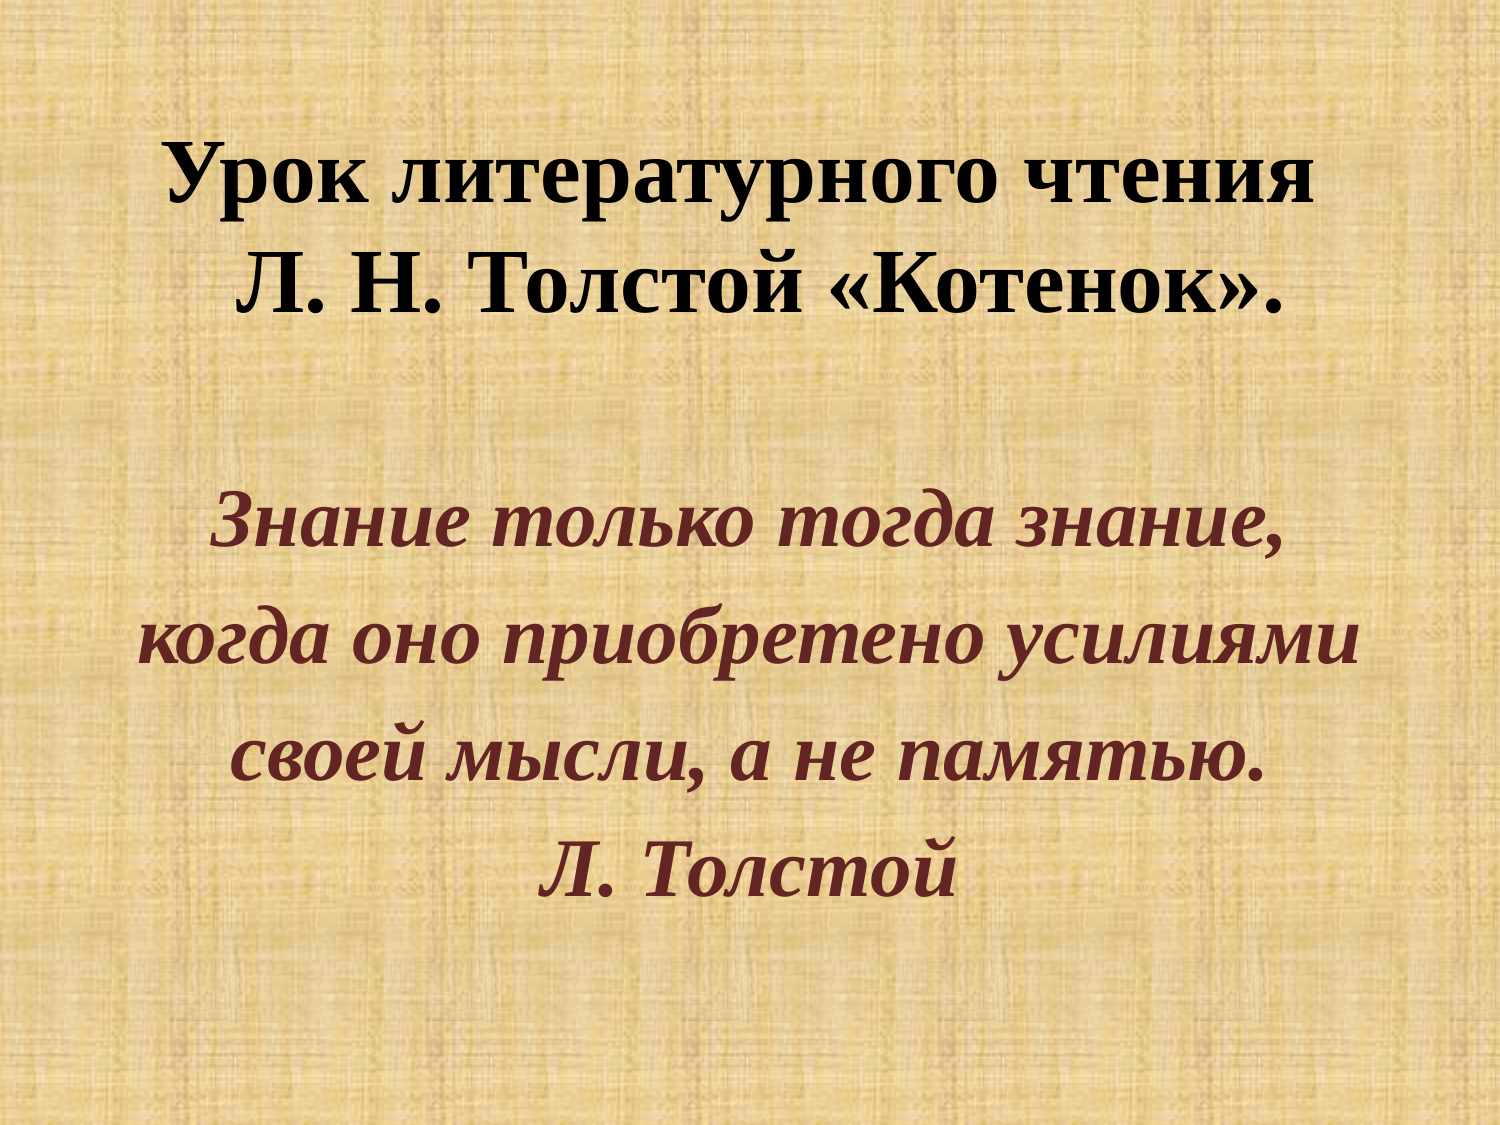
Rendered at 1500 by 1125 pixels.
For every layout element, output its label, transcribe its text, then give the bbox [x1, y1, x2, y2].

picture [0, 0, 1500, 1125]
title Урок литературного чтения Л. Н. Толстой «Котенок». [75, 45, 1425, 398]
list Знание только тогда знание, когда оно приобретено усилиями своей мысли, а не памятью. Л. Толстой [75, 456, 1425, 1005]
